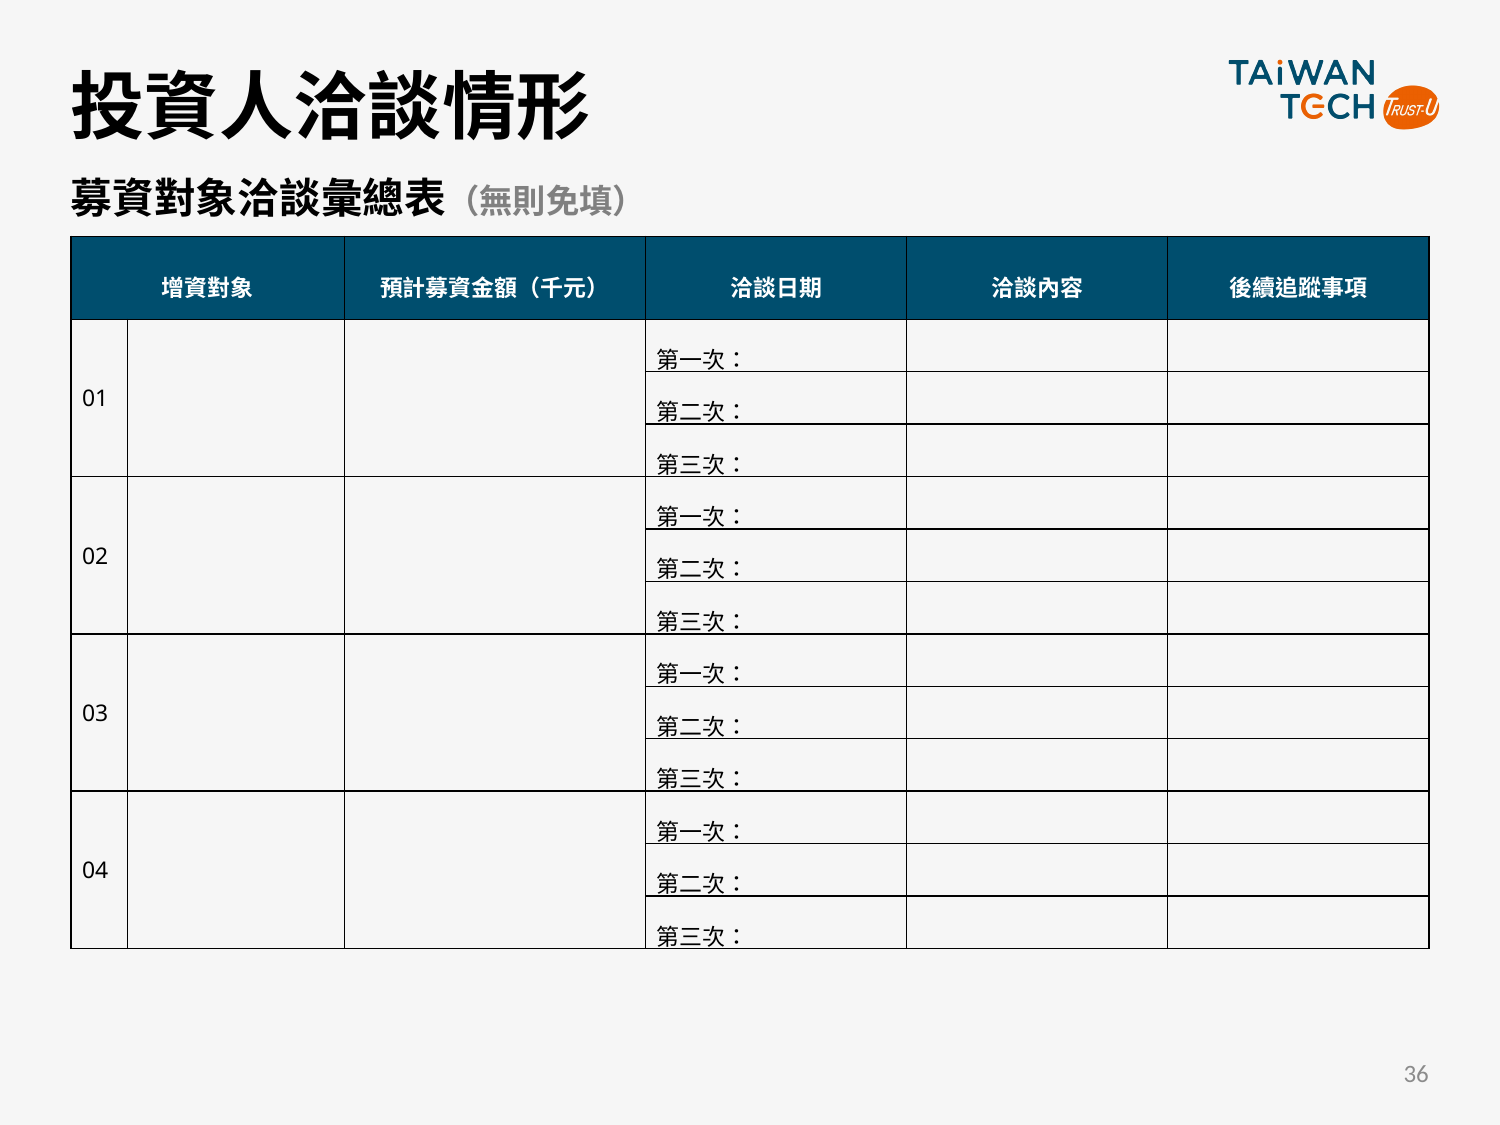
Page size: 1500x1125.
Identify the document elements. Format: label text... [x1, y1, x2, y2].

table_cell 第一次： [646, 635, 906, 686]
table_cell 第一次： [646, 477, 906, 528]
table_cell [345, 320, 645, 476]
slide_number 36 [1106, 1042, 1445, 1103]
table_cell [907, 425, 1167, 476]
table_cell [1168, 372, 1428, 423]
table_cell 第三次： [646, 425, 906, 476]
table_cell 第二次： [646, 372, 906, 423]
table_cell [128, 635, 344, 790]
table_header 增資對象 [72, 237, 344, 319]
table_cell [907, 844, 1167, 895]
table_cell [907, 739, 1167, 790]
table_cell 第二次： [646, 687, 906, 738]
table_cell [907, 635, 1167, 686]
table_cell [128, 792, 344, 948]
table_cell 04 [72, 792, 127, 948]
table_cell [1168, 844, 1428, 895]
table_cell [1168, 792, 1428, 843]
table_cell [907, 687, 1167, 738]
table_cell [907, 530, 1167, 581]
table_cell [907, 582, 1167, 633]
table_cell [345, 477, 645, 633]
table_cell [128, 320, 344, 476]
table_cell [1168, 425, 1428, 476]
table_cell [1168, 739, 1428, 790]
table_cell 02 [72, 477, 127, 633]
text_box 募資對象洽談彙總表（無則免填） [55, 164, 878, 229]
table_cell 01 [72, 320, 127, 476]
table_cell [128, 477, 344, 633]
table_cell [1168, 582, 1428, 633]
table_cell [907, 792, 1167, 843]
table_cell [1168, 635, 1428, 686]
table_header 後續追蹤事項 [1168, 237, 1428, 319]
table_cell 第一次： [646, 320, 906, 371]
table_cell [345, 792, 645, 948]
table_header 預計募資金額（千元） [345, 237, 645, 319]
title 投資人洽談情形 [55, 33, 1444, 156]
table_cell [1168, 530, 1428, 581]
table_header 洽談內容 [907, 237, 1167, 319]
table_cell 第三次： [646, 739, 906, 790]
table_cell [345, 635, 645, 790]
table_cell [1168, 897, 1428, 948]
table_cell [907, 372, 1167, 423]
table_cell [1168, 477, 1428, 528]
table_cell [907, 477, 1167, 528]
table_cell 第三次： [646, 897, 906, 948]
table_cell 第三次： [646, 582, 906, 633]
table_cell 第二次： [646, 530, 906, 581]
table_cell 03 [72, 635, 127, 790]
table_cell 第二次： [646, 844, 906, 895]
table_cell [907, 897, 1167, 948]
table_cell [1168, 320, 1428, 371]
table_cell [1168, 687, 1428, 738]
table_cell 第一次： [646, 792, 906, 843]
table_header 洽談日期 [646, 237, 906, 319]
table_cell [907, 320, 1167, 371]
